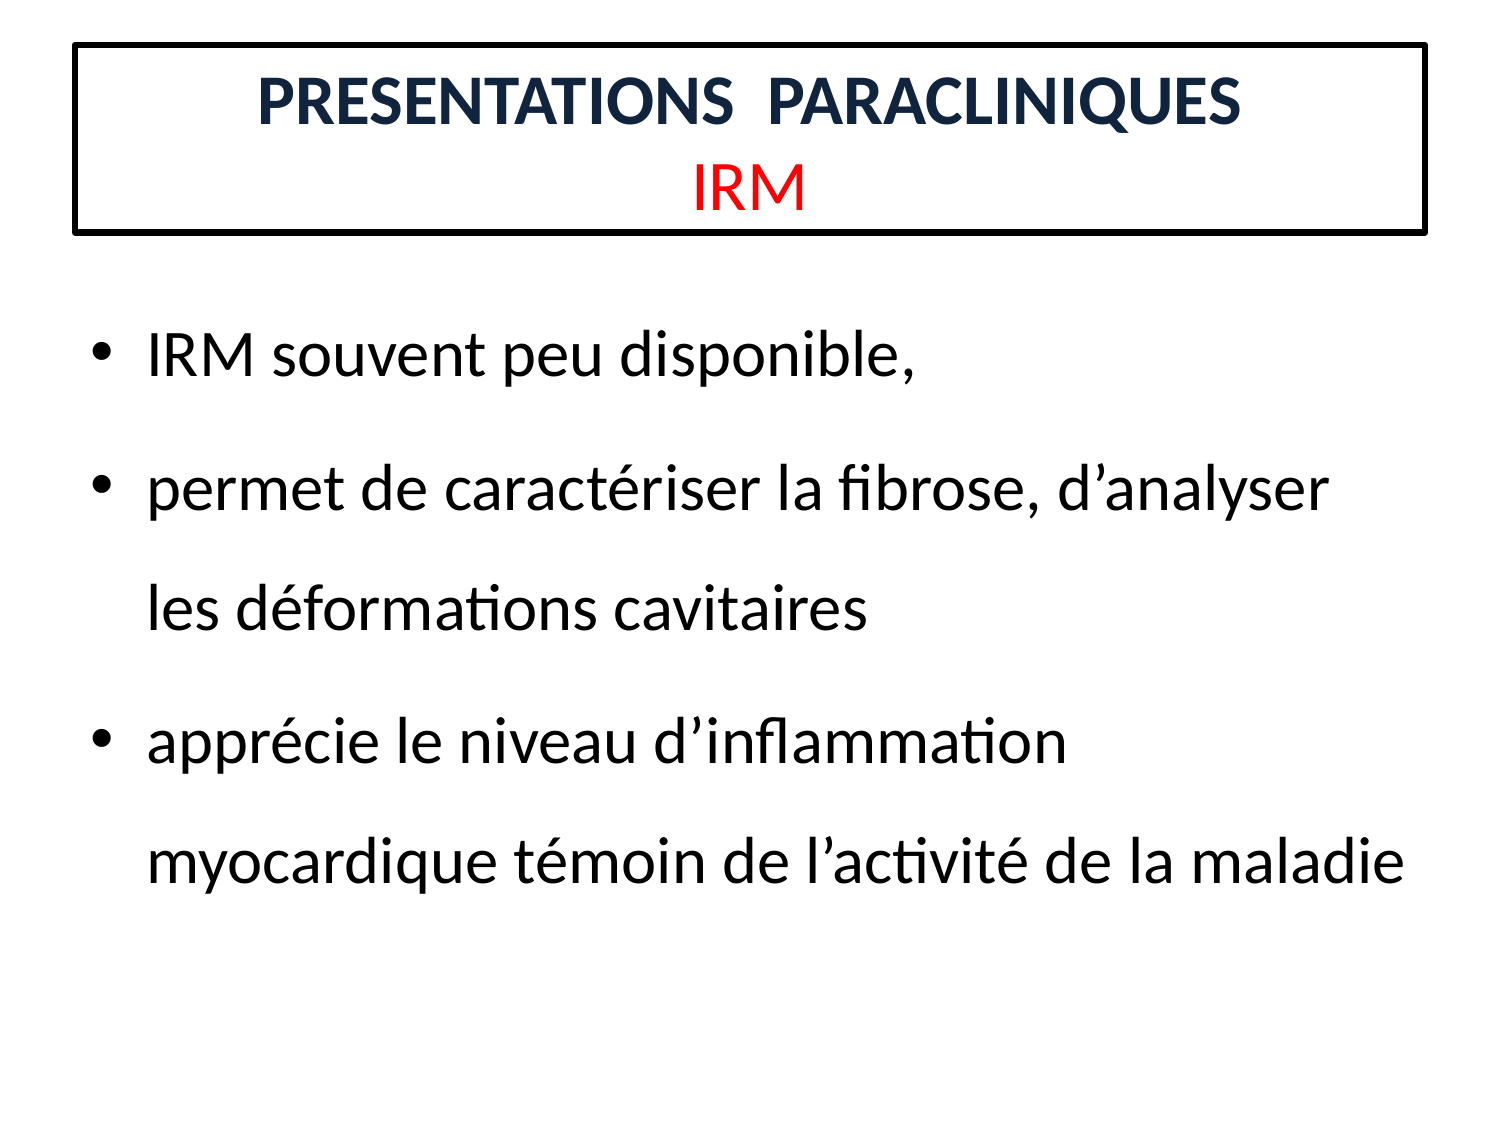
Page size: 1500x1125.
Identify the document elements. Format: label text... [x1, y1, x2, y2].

title PRESENTATIONS PARACLINIQUES IRM [72, 42, 1428, 236]
list IRM souvent peu disponible, permet de caractériser la fibrose, d’analyser les déformations cavitaires apprécie le niveau d’inflammation myocardique témoin de l’activité de la maladie [75, 262, 1425, 1083]
